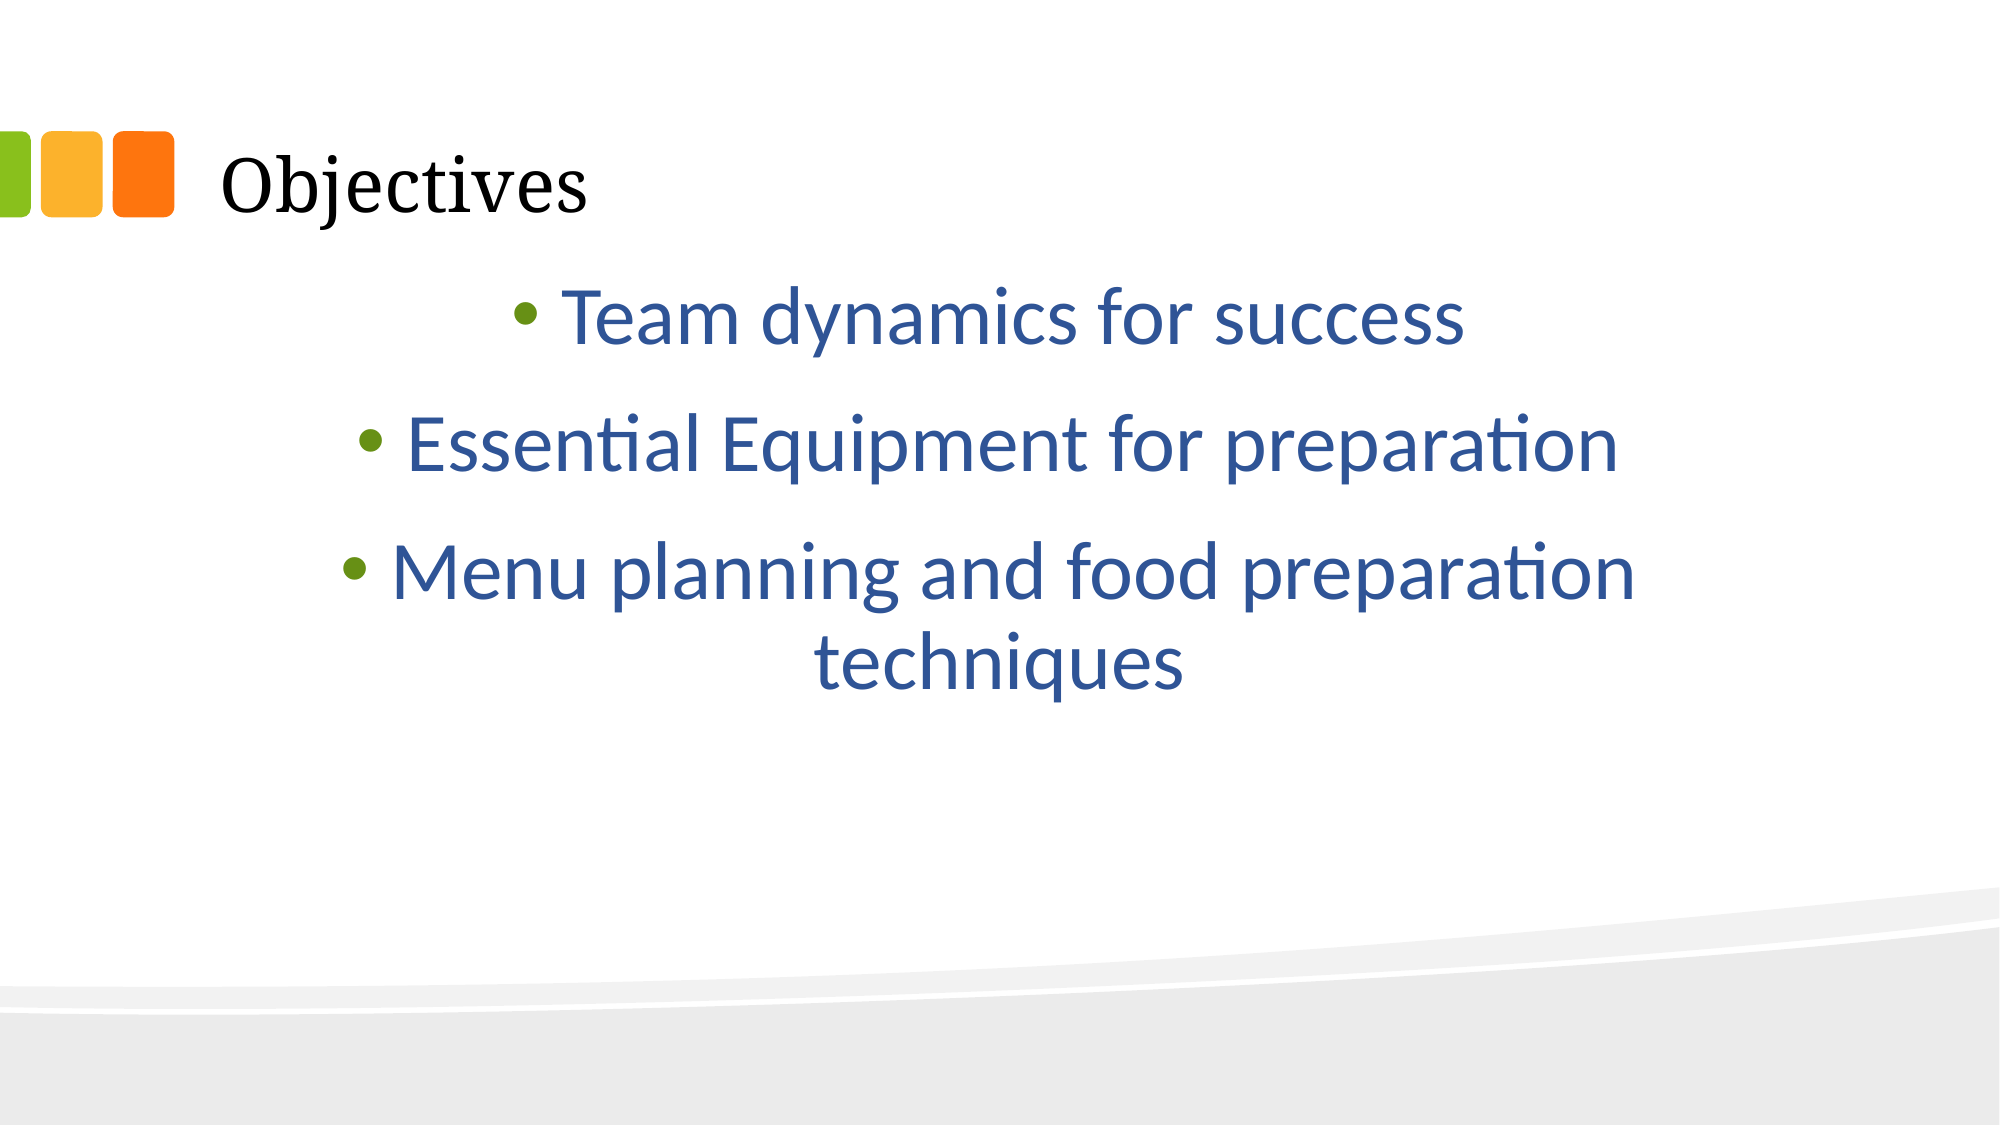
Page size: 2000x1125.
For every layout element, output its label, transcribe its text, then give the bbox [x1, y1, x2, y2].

list Team dynamics for success Essential Equipment for preparation Menu planning and food preparation techniques [199, 262, 1800, 950]
title Objectives [199, 24, 1800, 238]
